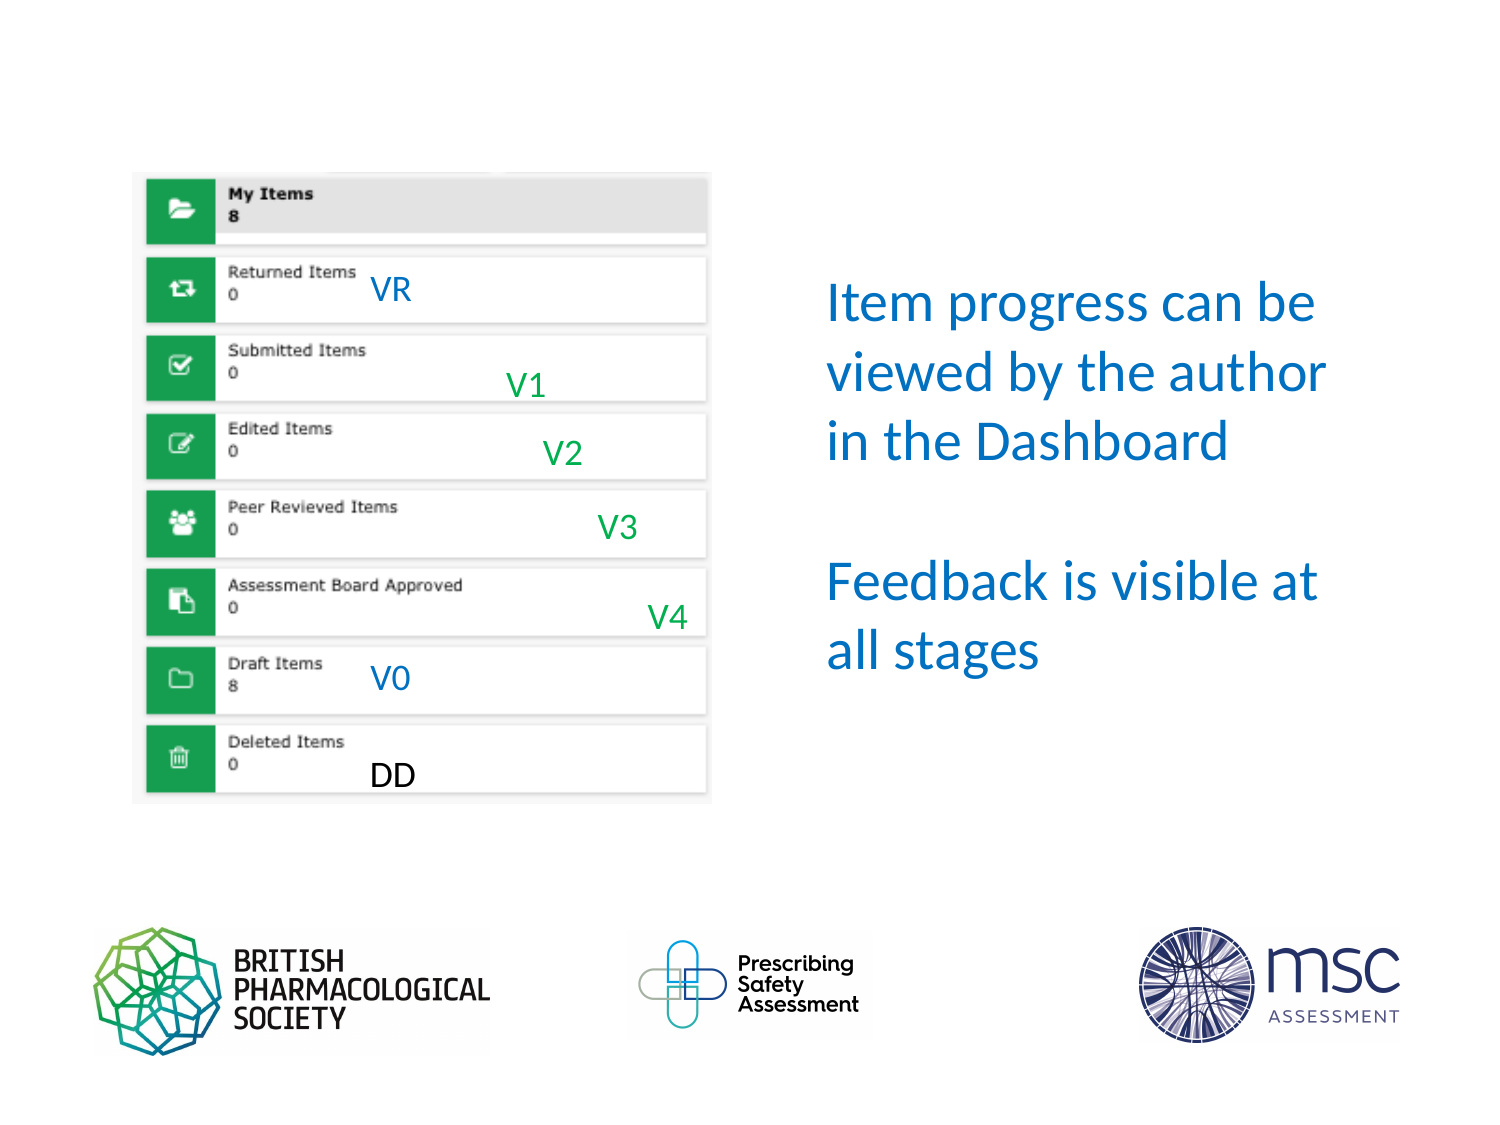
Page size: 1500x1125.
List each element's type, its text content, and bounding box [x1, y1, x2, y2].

picture [93, 927, 490, 1056]
picture [1139, 927, 1400, 1043]
title Item progress can be viewed by the author in the Dashboard Feedback is visible at all stages [811, 230, 1364, 715]
picture [627, 930, 873, 1040]
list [132, 171, 712, 804]
